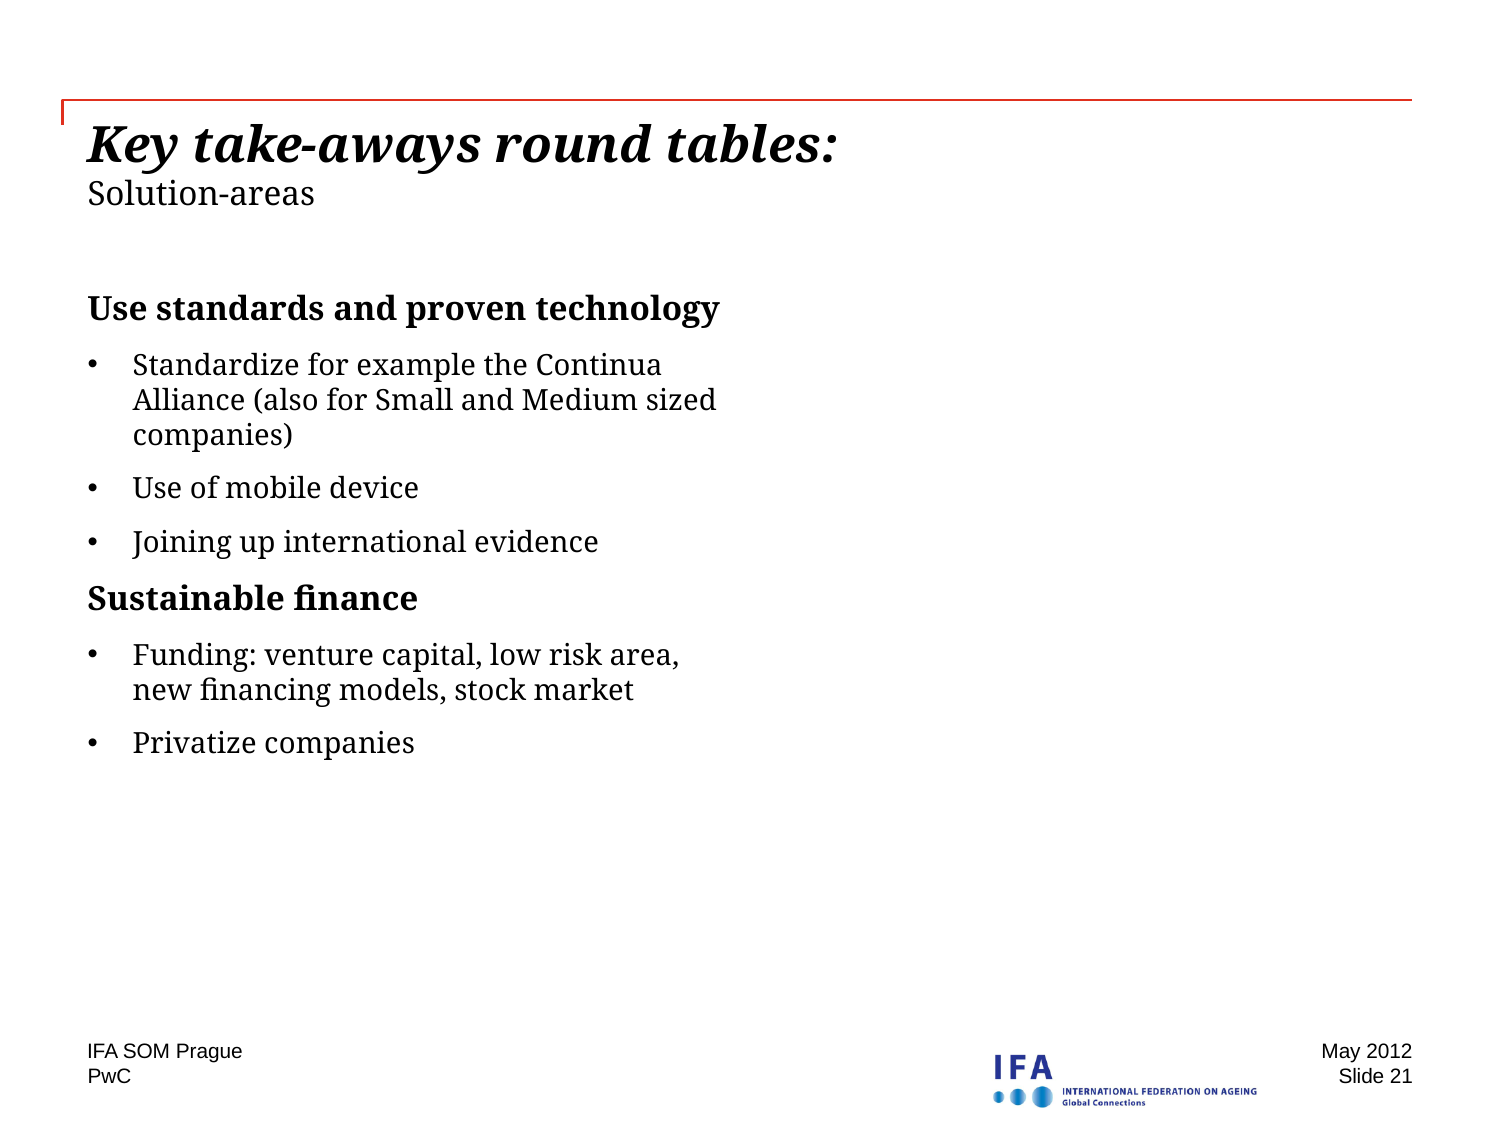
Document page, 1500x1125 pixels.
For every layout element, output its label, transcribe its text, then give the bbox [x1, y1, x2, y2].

picture [987, 1054, 1263, 1108]
footer IFA SOM Prague [86, 1037, 950, 1063]
slide_number Slide 21 [1162, 1062, 1413, 1088]
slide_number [1162, 1037, 1413, 1062]
list Use standards and proven technology Standardize for example the Continua Alliance (also for Small and Medium sized companies) Use of mobile device Joining up international evidence Sustainable finance Funding: venture capital, low risk area, new financing models, stock market Privatize companies [87, 287, 738, 1013]
title Key take-aways round tables: Solution-areas [87, 112, 1413, 263]
